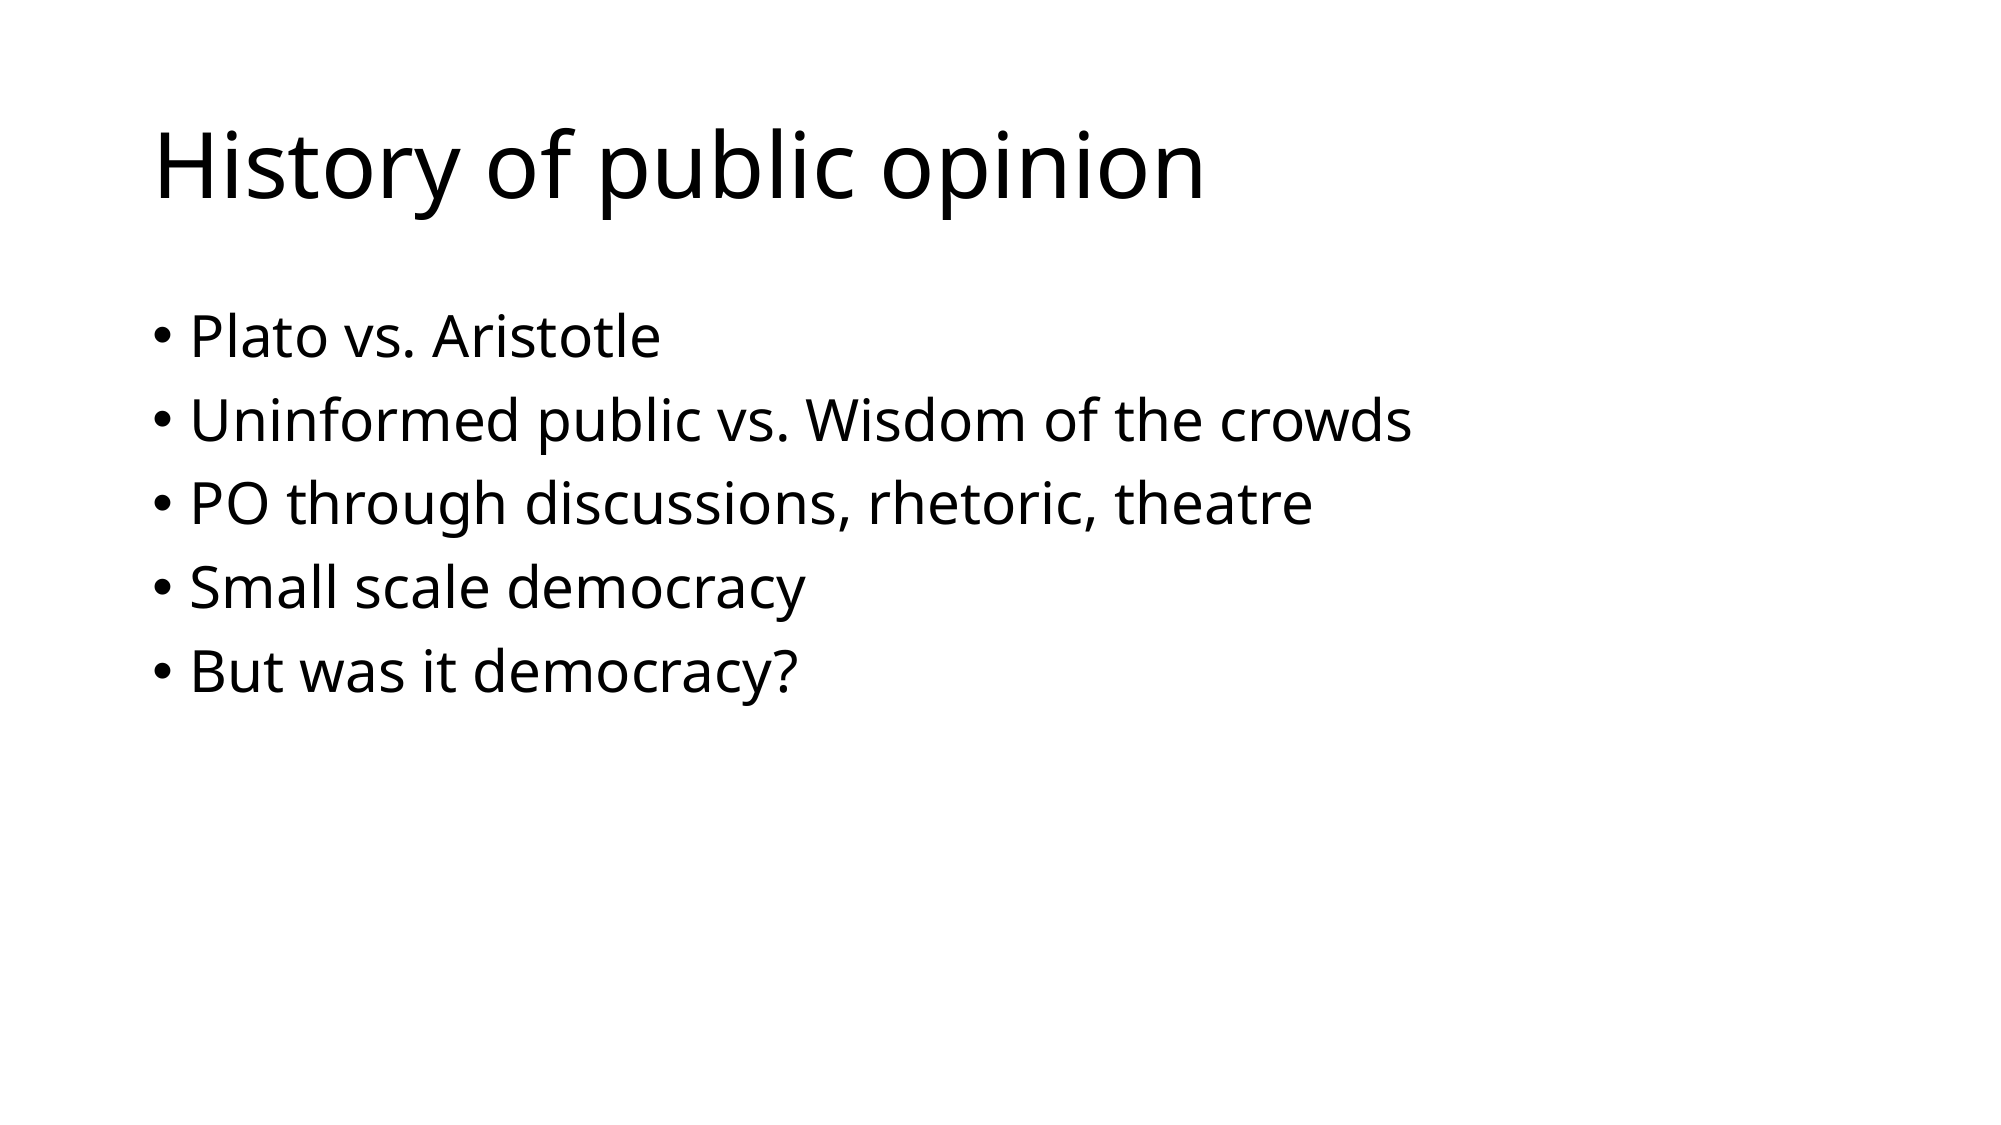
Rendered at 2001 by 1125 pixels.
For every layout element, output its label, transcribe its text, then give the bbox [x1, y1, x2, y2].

list Plato vs. Aristotle Uninformed public vs. Wisdom of the crowds PO through discussions, rhetoric, theatre Small scale democracy But was it democracy? [137, 299, 1863, 1014]
title History of public opinion [137, 59, 1863, 278]
